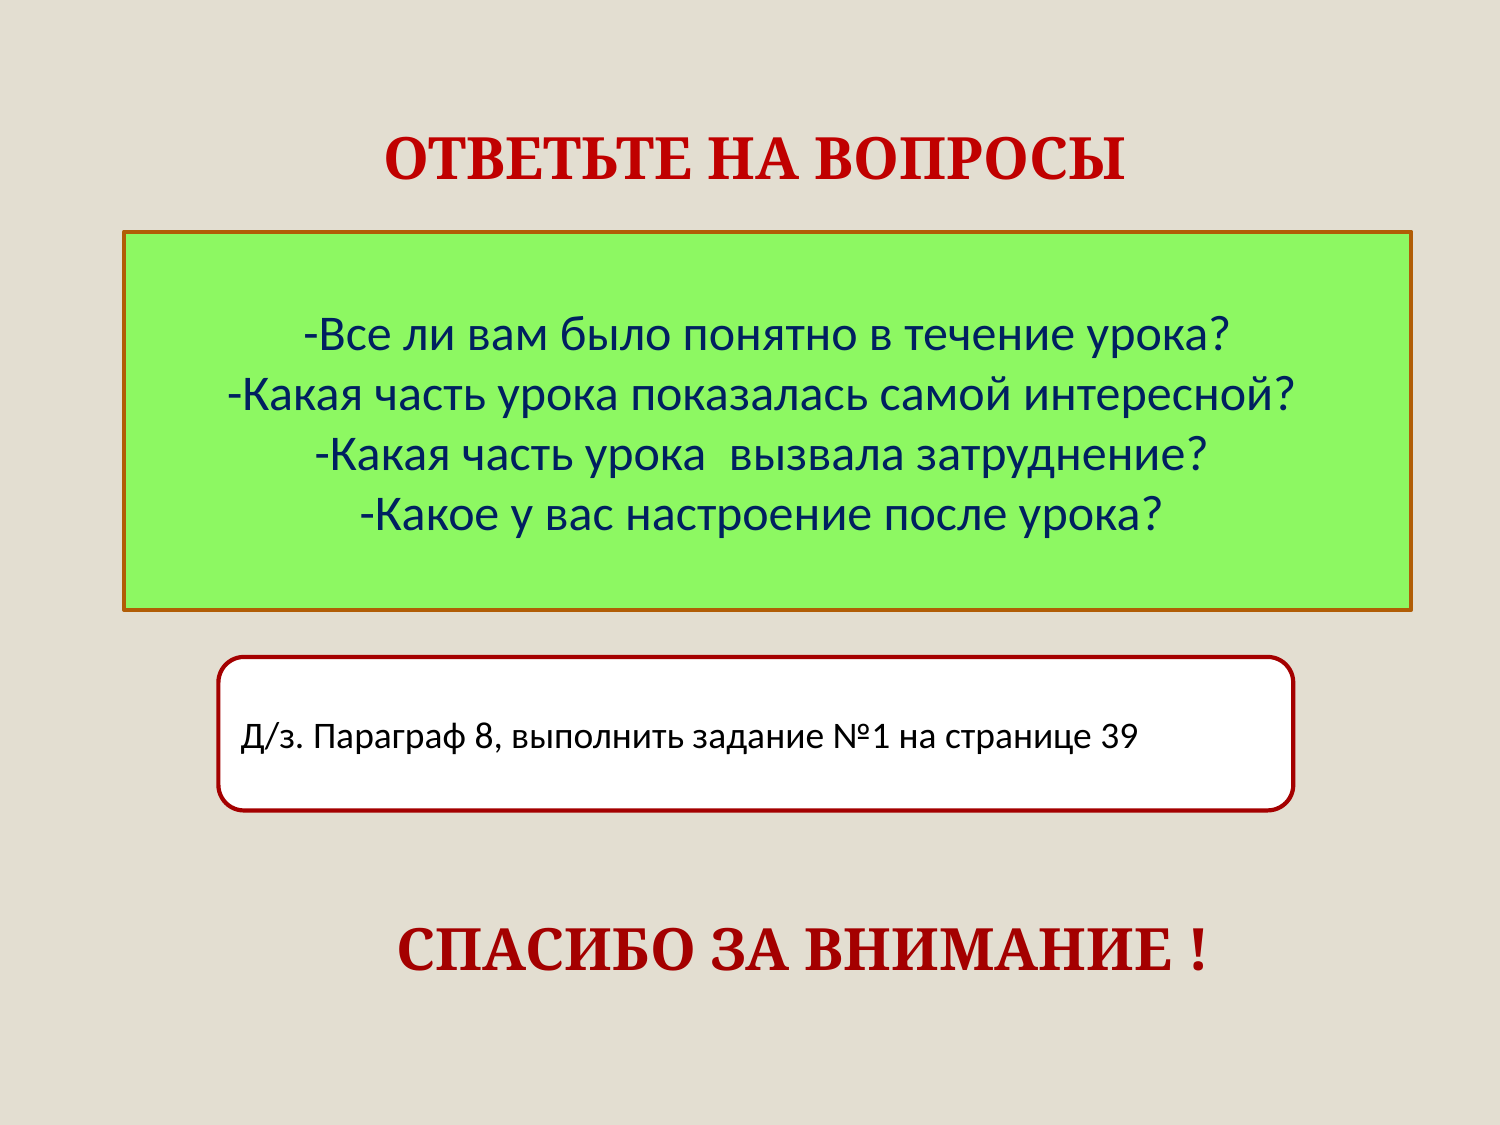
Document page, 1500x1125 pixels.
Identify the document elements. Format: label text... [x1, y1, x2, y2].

text_box ОТВЕТЬТЕ НА ВОПРОСЫ [41, 113, 1454, 199]
text_box -Все ли вам было понятно в течение урока? -Какая часть урока показалась самой интересной? -Какая часть урока вызвала затруднение? -Какое у вас настроение после урока? [122, 230, 1413, 612]
text_box СПАСИБО ЗА ВНИМАНИЕ ! [147, 905, 1459, 990]
text_box [53, 125, 1460, 268]
text_box Д/з. Параграф 8, выполнить задание №1 на странице 39 [216, 654, 1296, 813]
